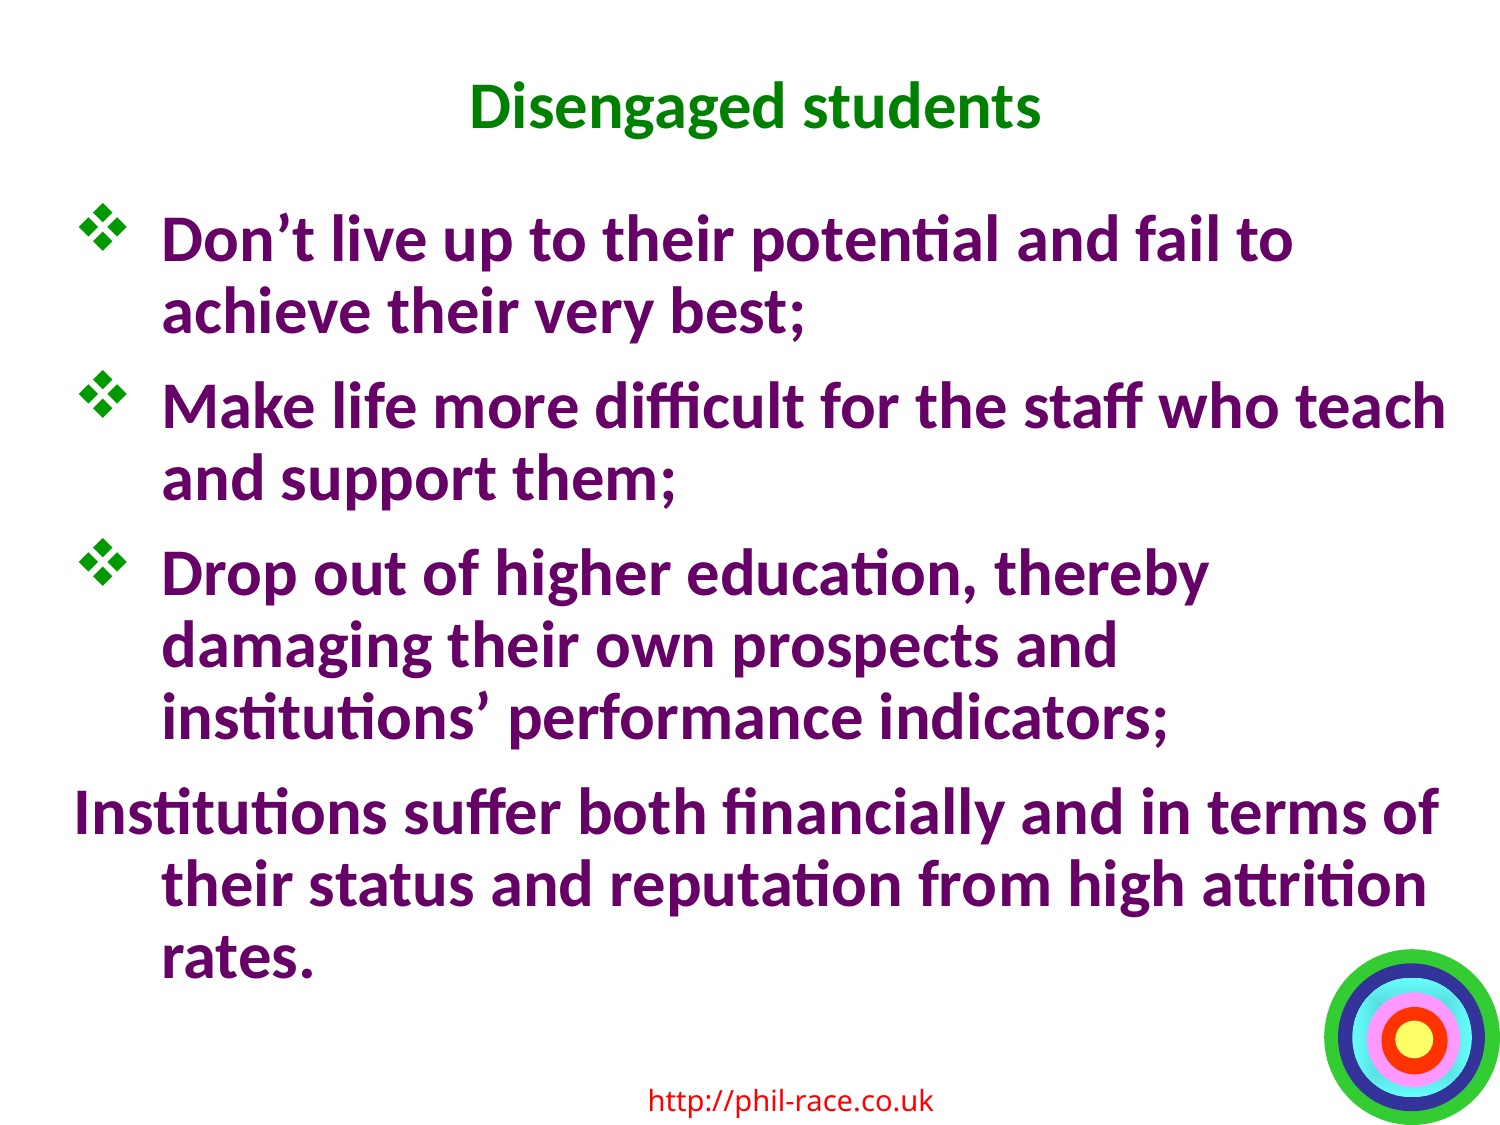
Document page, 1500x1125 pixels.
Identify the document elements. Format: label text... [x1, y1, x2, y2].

title Disengaged students [40, 30, 1471, 185]
list Don’t live up to their potential and fail to achieve their very best; Make life more difficult for the staff who teach and support them; Drop out of higher education, thereby damaging their own prospects and institutions’ performance indicators; Institutions suffer both financially and in terms of their status and reputation from high attrition rates. [58, 196, 1471, 963]
